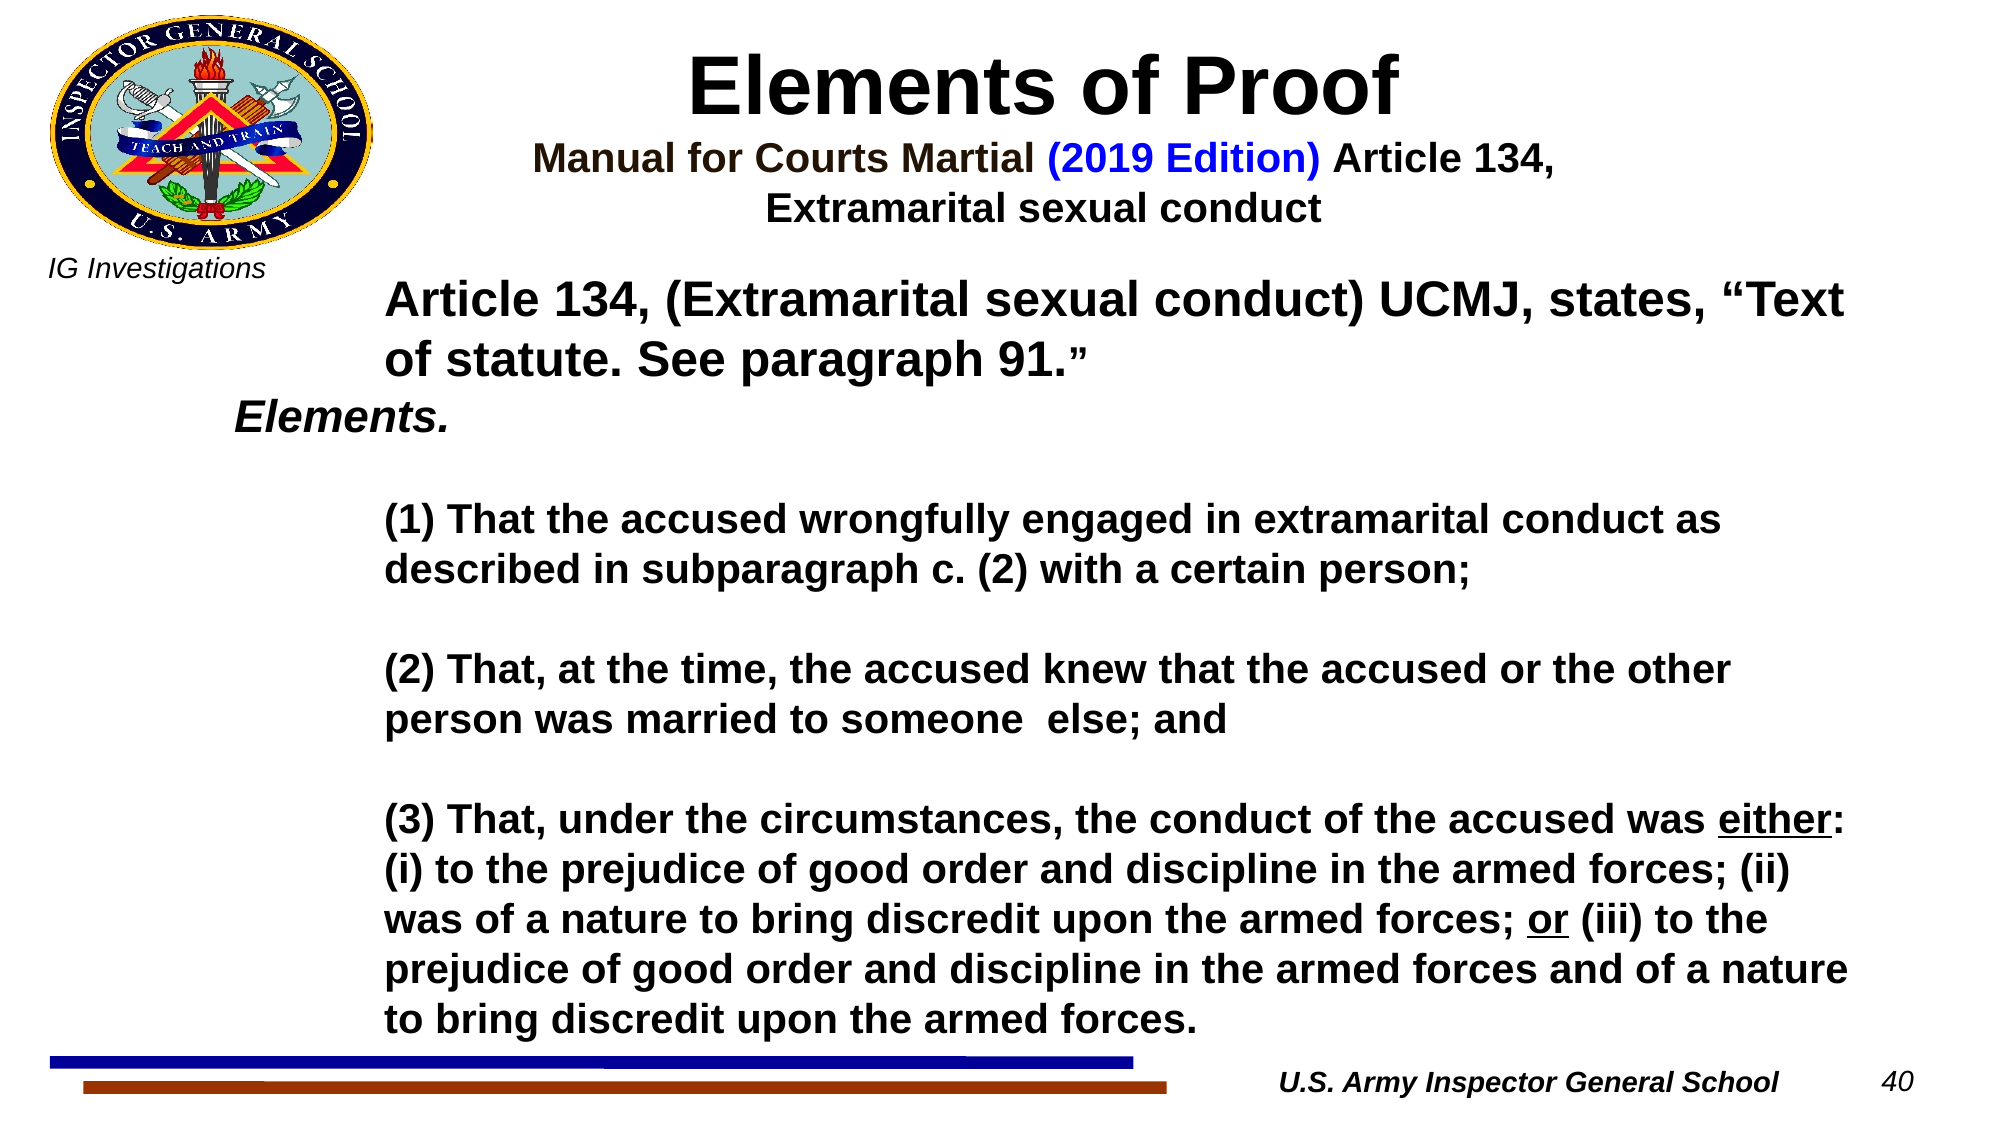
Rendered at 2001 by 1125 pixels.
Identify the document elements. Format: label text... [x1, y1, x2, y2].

picture [50, 15, 373, 250]
title Elements of Proof Manual for Courts Martial (2019 Edition) Article 134, Extramarital sexual conduct [462, 62, 1626, 201]
footer U.S. Army Inspector General School [1149, 1055, 1917, 1119]
list Article 134, (Extramarital sexual conduct) UCMJ, states, “Text of statute. See paragraph 91.” Elements. (1) That the accused wrongfully engaged in extramarital conduct as described in subparagraph c. (2) with a certain person; (2) That, at the time, the accused knew that the accused or the other person was married to someone else; and (3) That, under the circumstances, the conduct of the accused was either: (i) to the prejudice of good order and discipline in the armed forces; (ii) was of a nature to bring discredit upon the armed forces; or (iii) to the prejudice of good order and discipline in the armed forces and of a nature to bring discredit upon the armed forces. [218, 259, 1869, 998]
